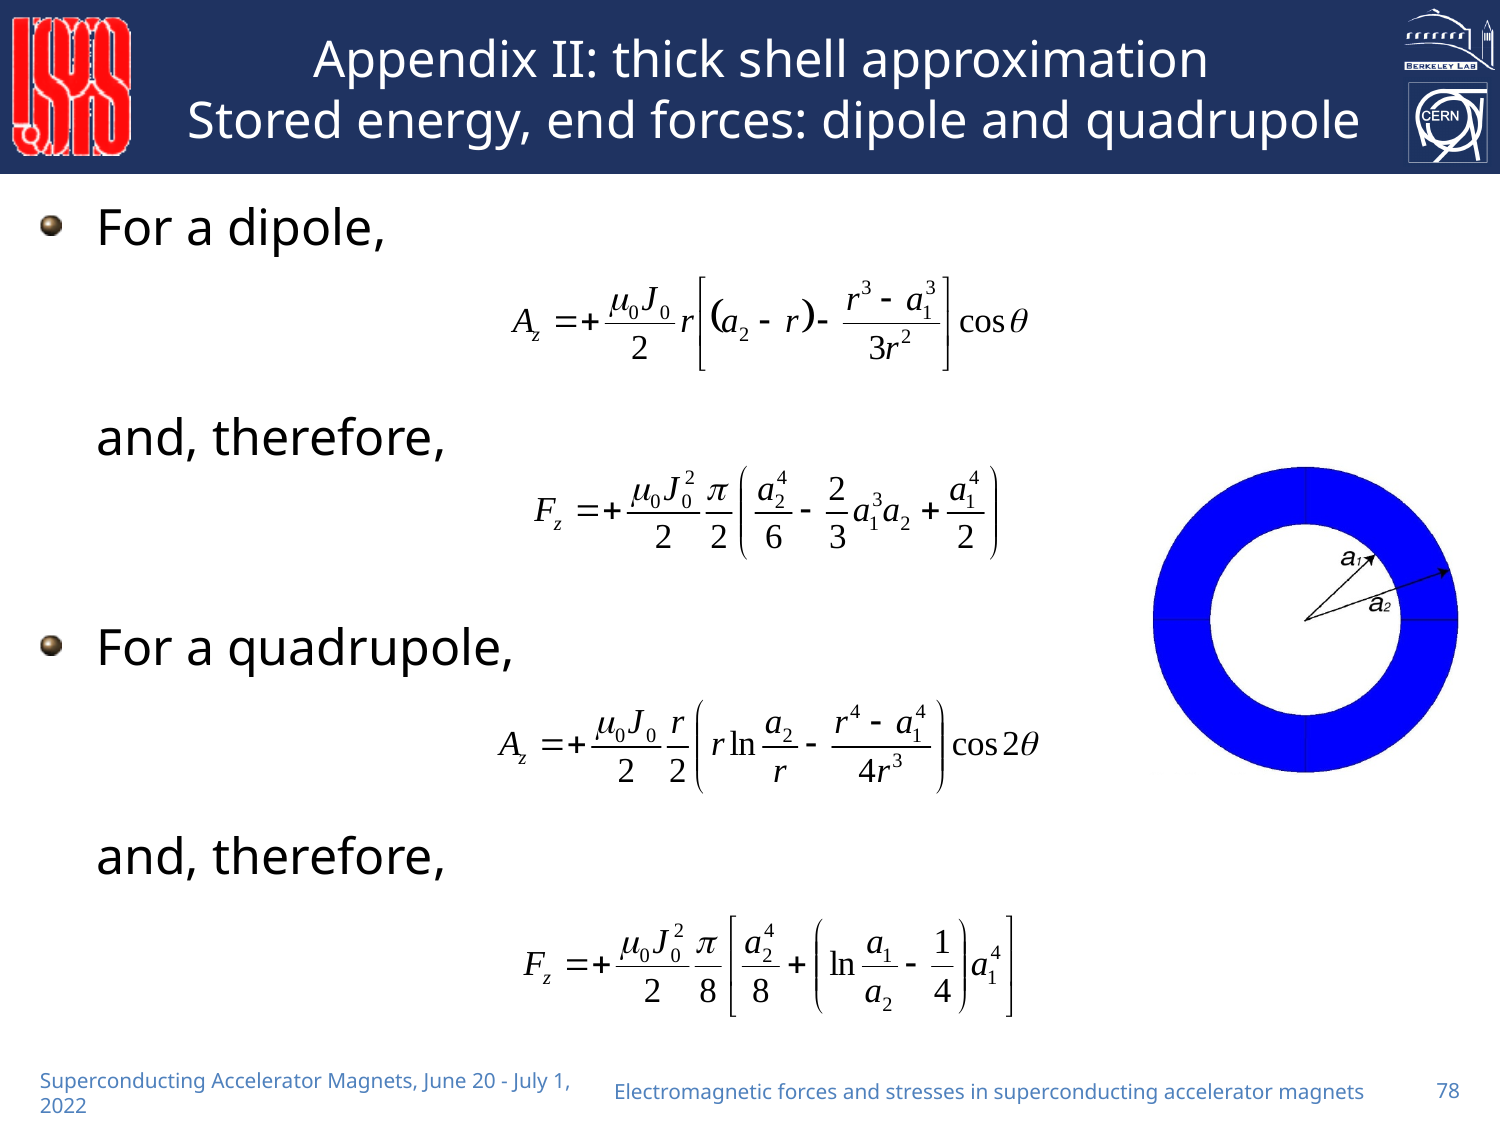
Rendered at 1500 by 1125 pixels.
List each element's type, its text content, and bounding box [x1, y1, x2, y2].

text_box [516, 908, 1025, 1026]
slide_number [24, 1073, 613, 1113]
picture [11, 16, 131, 156]
picture [39, 214, 62, 236]
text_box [527, 457, 1007, 569]
list For a dipole, and, therefore, For a quadrupole, and, therefore, [24, 187, 1475, 1063]
picture [1403, 7, 1495, 71]
footer Electromagnetic forces and stresses in superconducting accelerator magnets [598, 1072, 1380, 1111]
slide_number 78 [1400, 1072, 1475, 1111]
picture [1403, 77, 1492, 167]
picture [39, 634, 62, 656]
title Appendix II: thick shell approximation Stored energy, end forces: dipole and quadrupole [137, 0, 1400, 175]
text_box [491, 691, 1046, 803]
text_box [504, 267, 1036, 380]
picture [1149, 463, 1460, 775]
